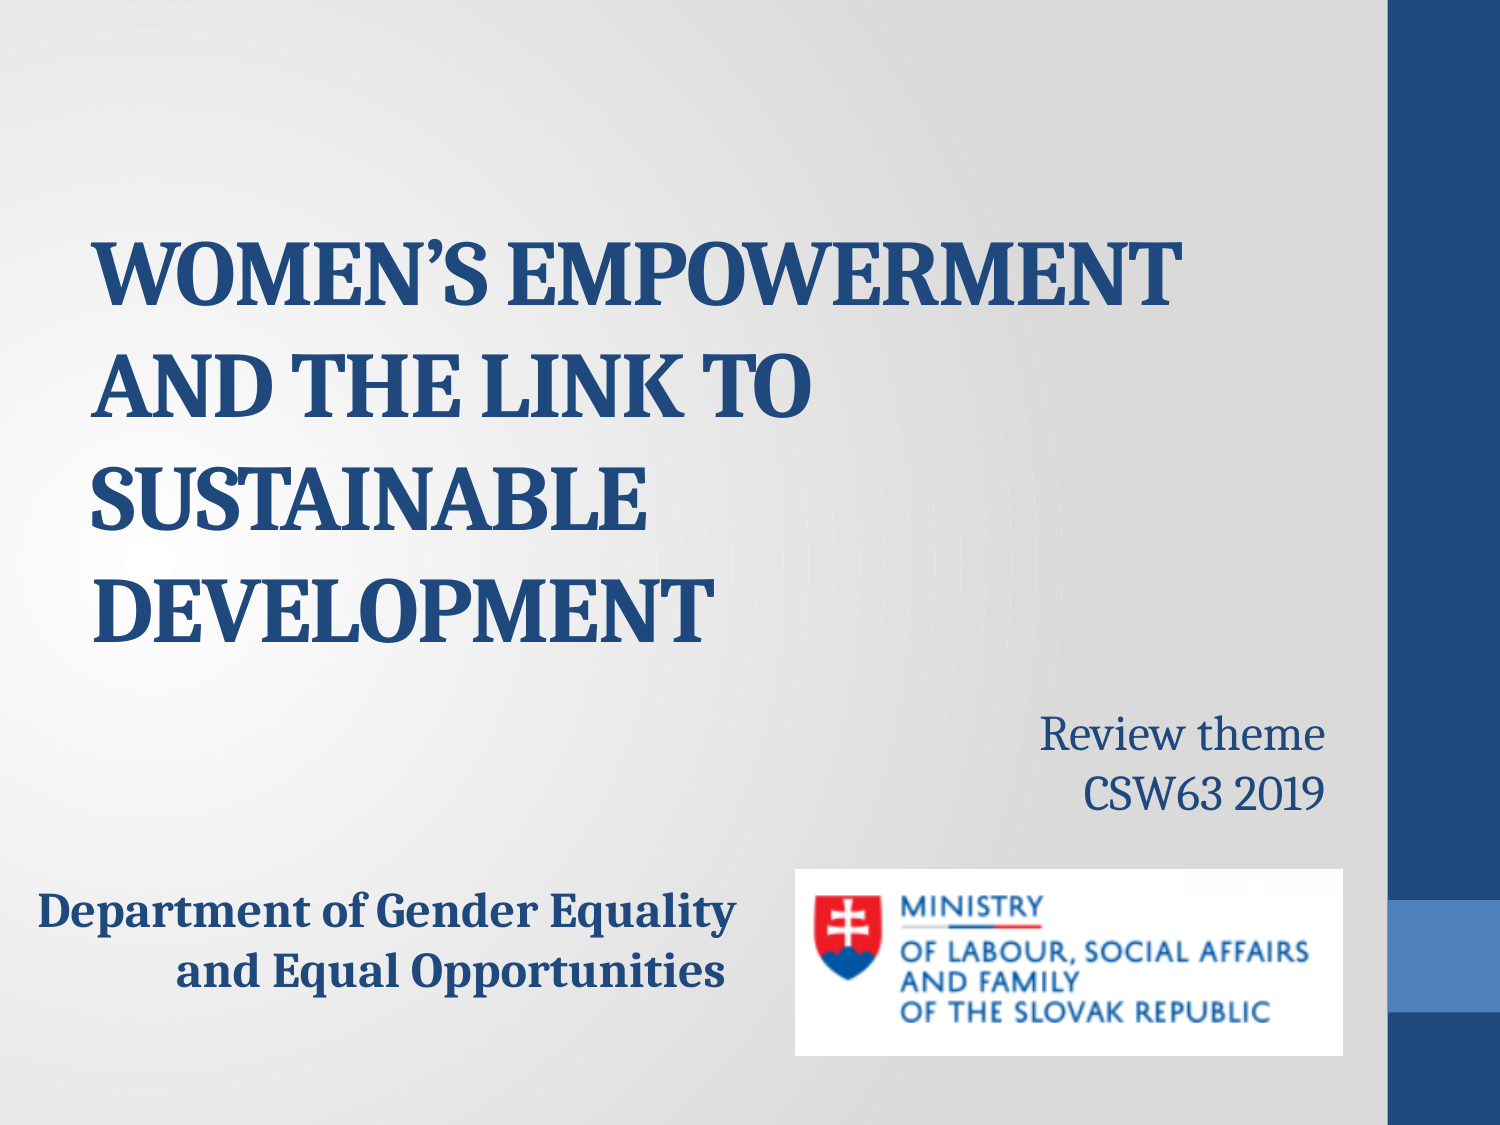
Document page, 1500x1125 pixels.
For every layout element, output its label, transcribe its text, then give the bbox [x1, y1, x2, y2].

title WOMEN’S EMPOWERMENT AND THE LINK TO SUSTAINABLE DEVELOPMENT [76, 54, 1329, 669]
subtitle Review theme CSW63 2019 [750, 633, 1341, 823]
picture [794, 869, 1343, 1057]
text_box Department of Gender Equality and Equal Opportunities [0, 869, 753, 1056]
